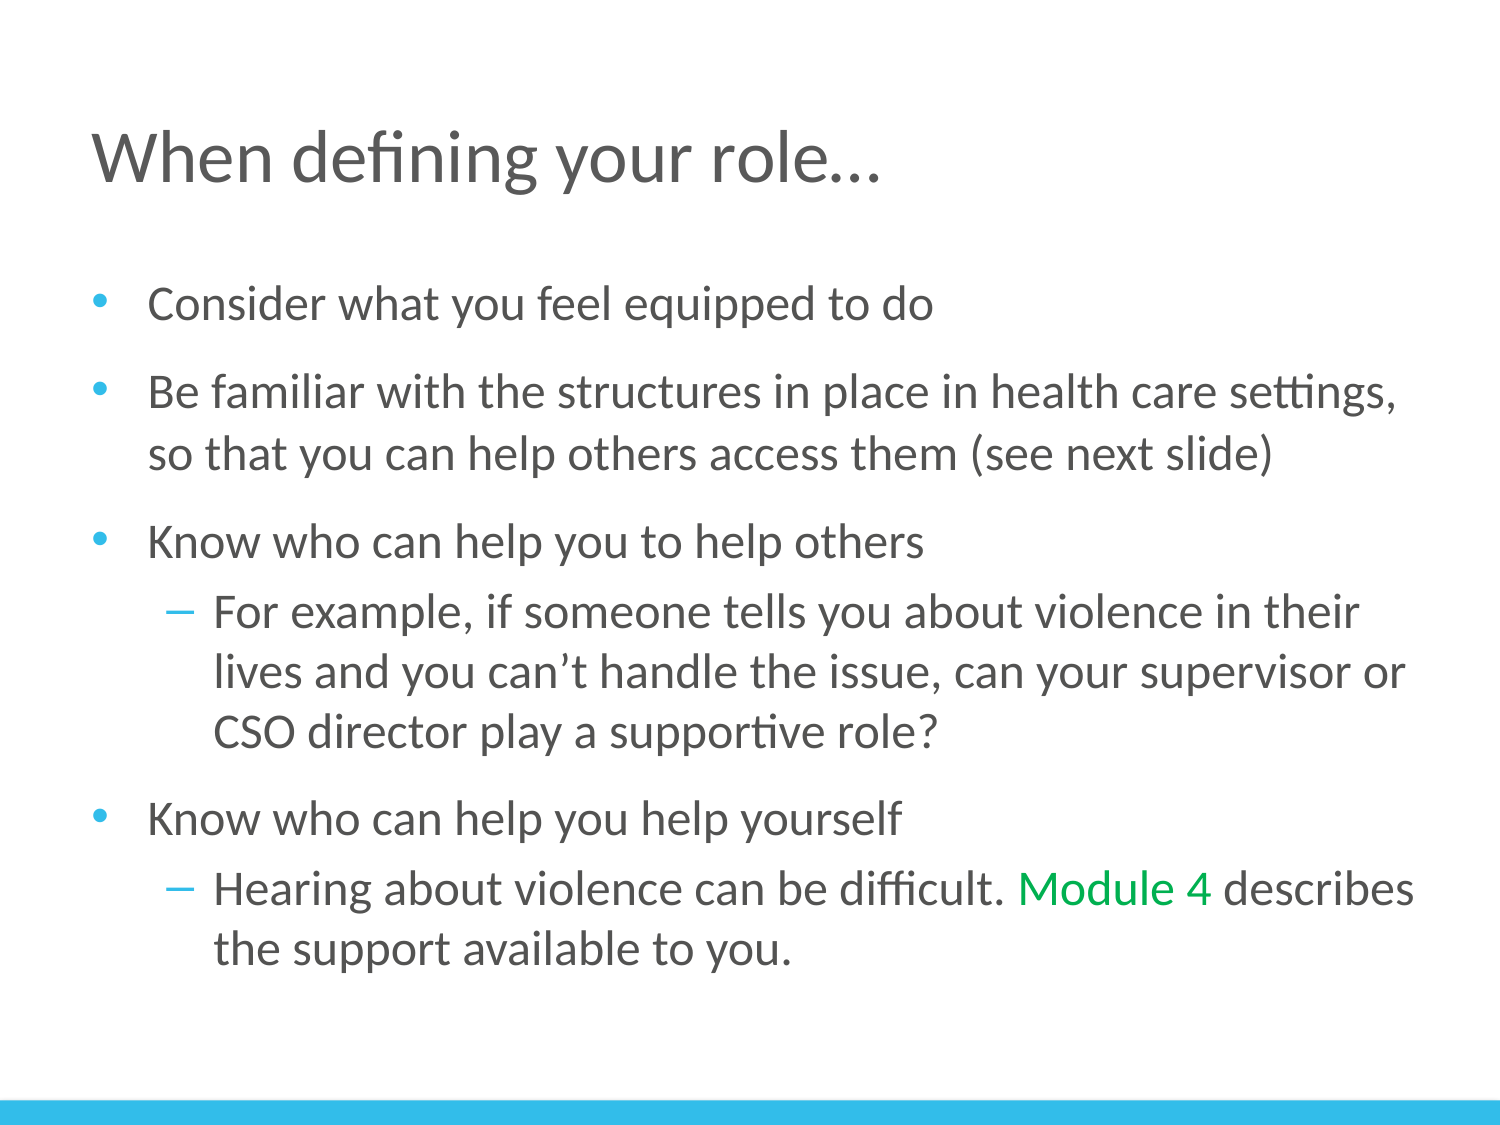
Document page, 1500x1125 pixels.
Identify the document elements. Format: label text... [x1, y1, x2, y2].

title When defining your role… [76, 73, 1425, 233]
list Consider what you feel equipped to do Be familiar with the structures in place in health care settings, so that you can help others access them (see next slide) Know who can help you to help others For example, if someone tells you about violence in their lives and you can’t handle the issue, can your supervisor or CSO director play a supportive role? Know who can help you help yourself Hearing about violence can be difficult. Module 4 describes the support available to you. [76, 260, 1441, 1004]
